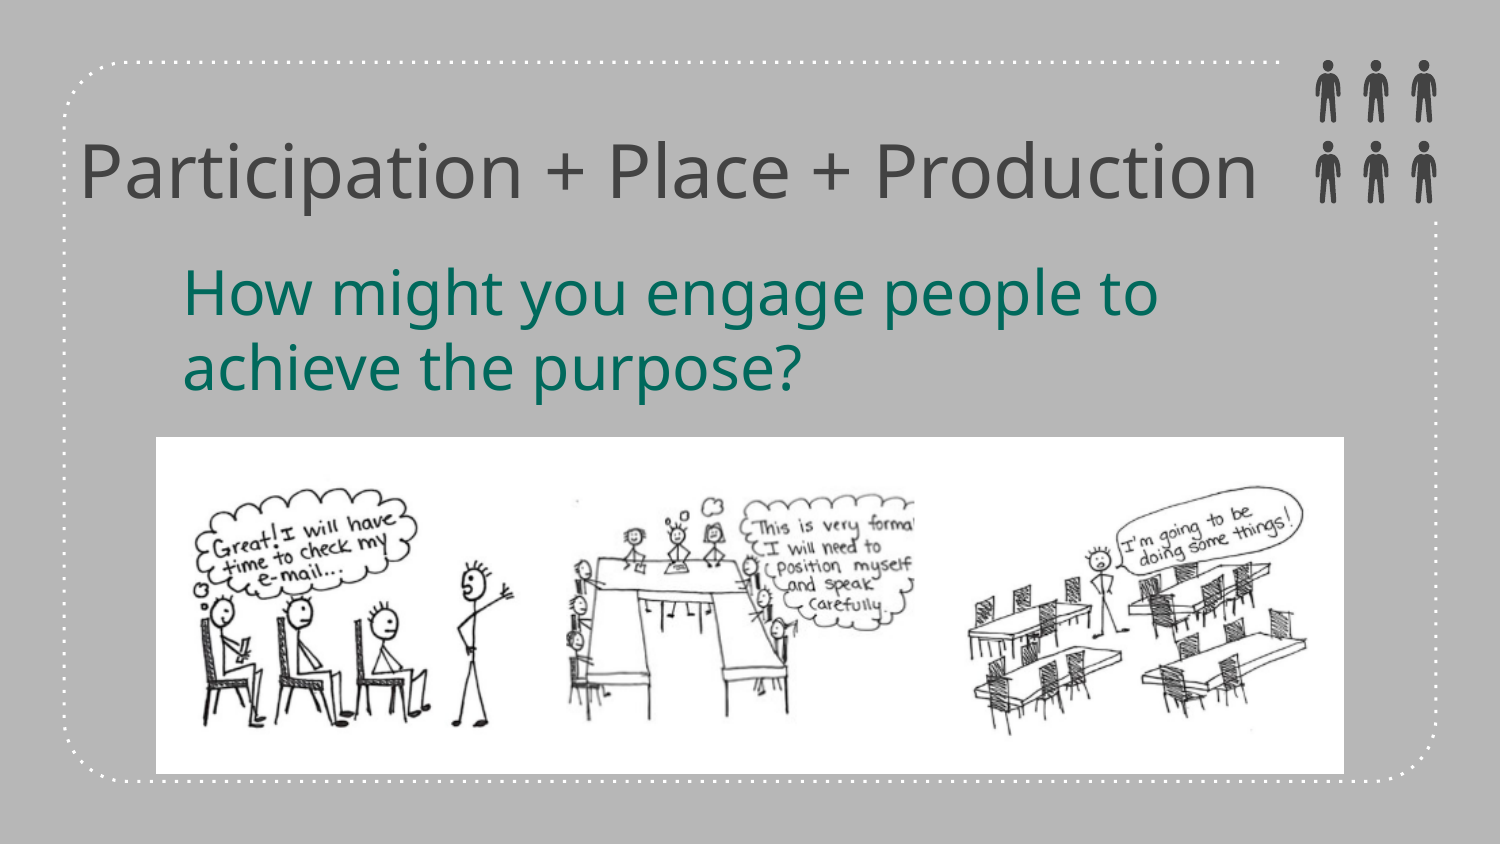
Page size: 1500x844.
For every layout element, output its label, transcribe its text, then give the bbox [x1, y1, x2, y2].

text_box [1315, 59, 1341, 123]
picture [155, 437, 1345, 774]
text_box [1315, 140, 1341, 204]
title Participation + Place + Production [63, 108, 1349, 250]
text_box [1363, 59, 1389, 123]
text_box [1411, 140, 1437, 204]
text_box How might you engage people to achieve the purpose? [167, 234, 1333, 423]
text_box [1363, 140, 1389, 204]
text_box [1411, 59, 1437, 123]
